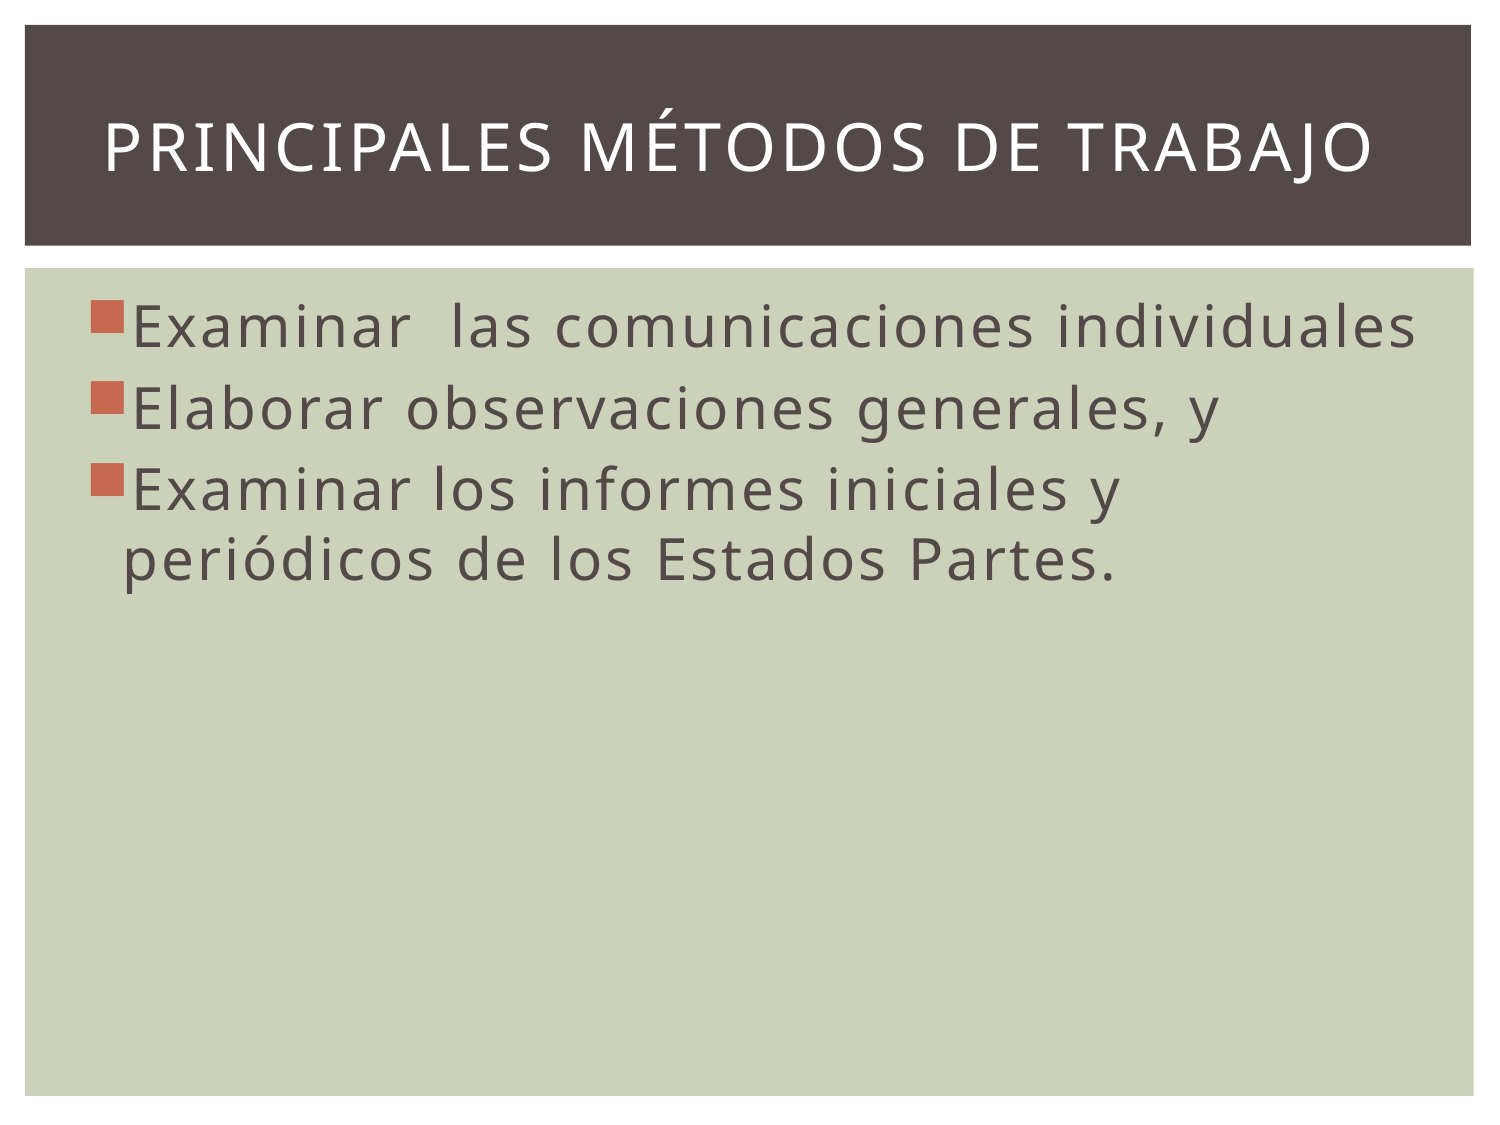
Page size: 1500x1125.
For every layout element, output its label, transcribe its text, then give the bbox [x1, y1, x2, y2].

list Examinar las comunicaciones individuales Elaborar observaciones generales, y Examinar los informes iniciales y periódicos de los Estados Partes. [62, 281, 1442, 1005]
title PRINCIPALES MÉtodos de Trabajo [62, 58, 1438, 232]
